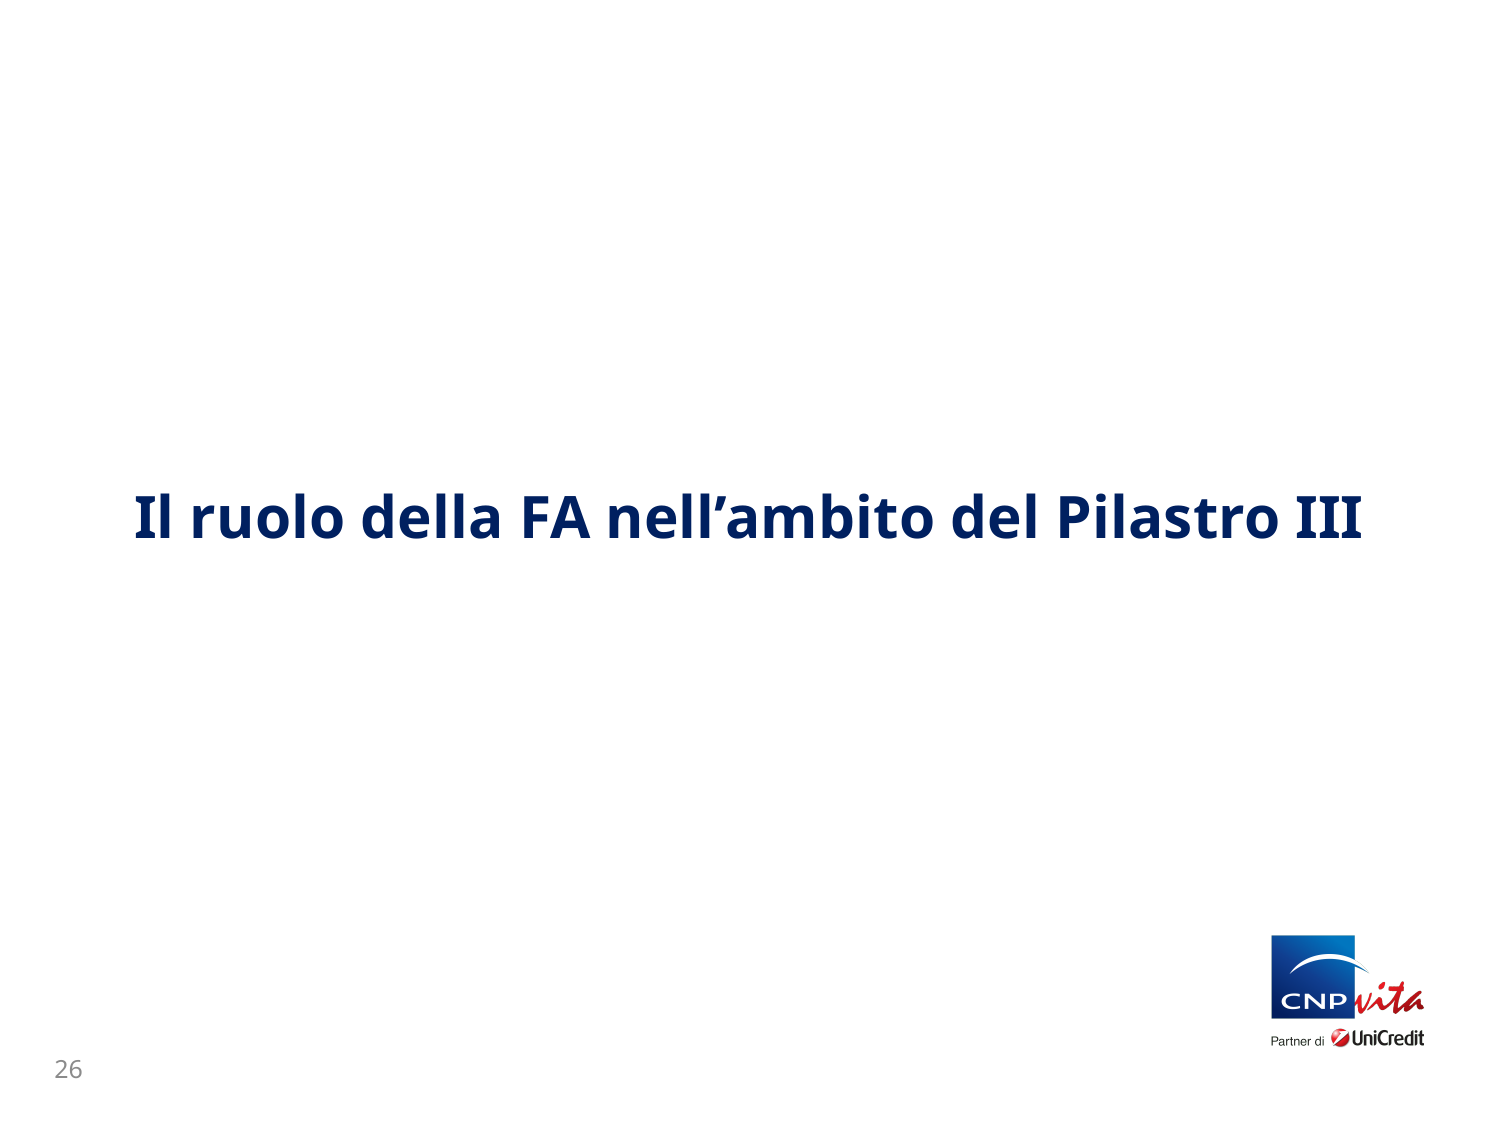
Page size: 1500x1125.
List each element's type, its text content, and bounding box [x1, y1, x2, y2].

title Il ruolo della FA nell’ambito del Pilastro III [118, 476, 1382, 563]
picture [1271, 935, 1425, 1048]
slide_number 26 [39, 1040, 377, 1101]
